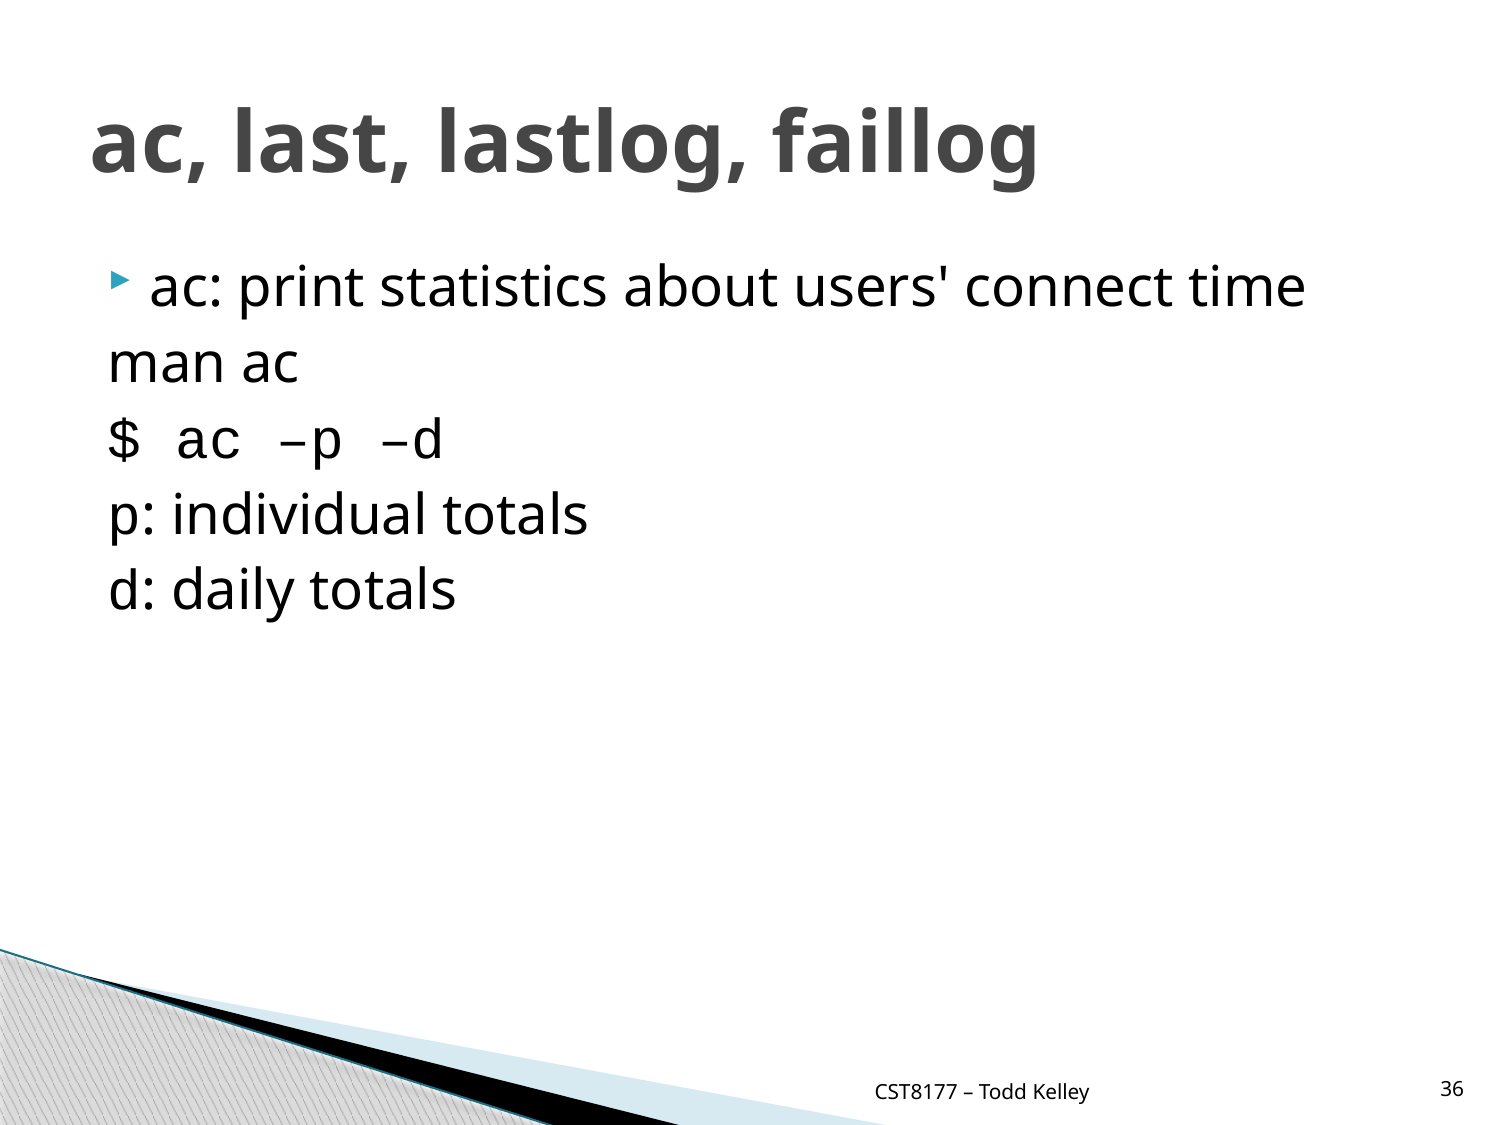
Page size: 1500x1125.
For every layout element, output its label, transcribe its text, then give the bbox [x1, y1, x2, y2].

list ac: print statistics about users' connect time man ac $ ac –p –d p: individual totals d: daily totals [74, 242, 1426, 986]
slide_number 36 [1418, 1051, 1479, 1112]
footer CST8177 – Todd Kelley [718, 1051, 1105, 1112]
title ac, last, lastlog, faillog [75, 45, 1425, 233]
